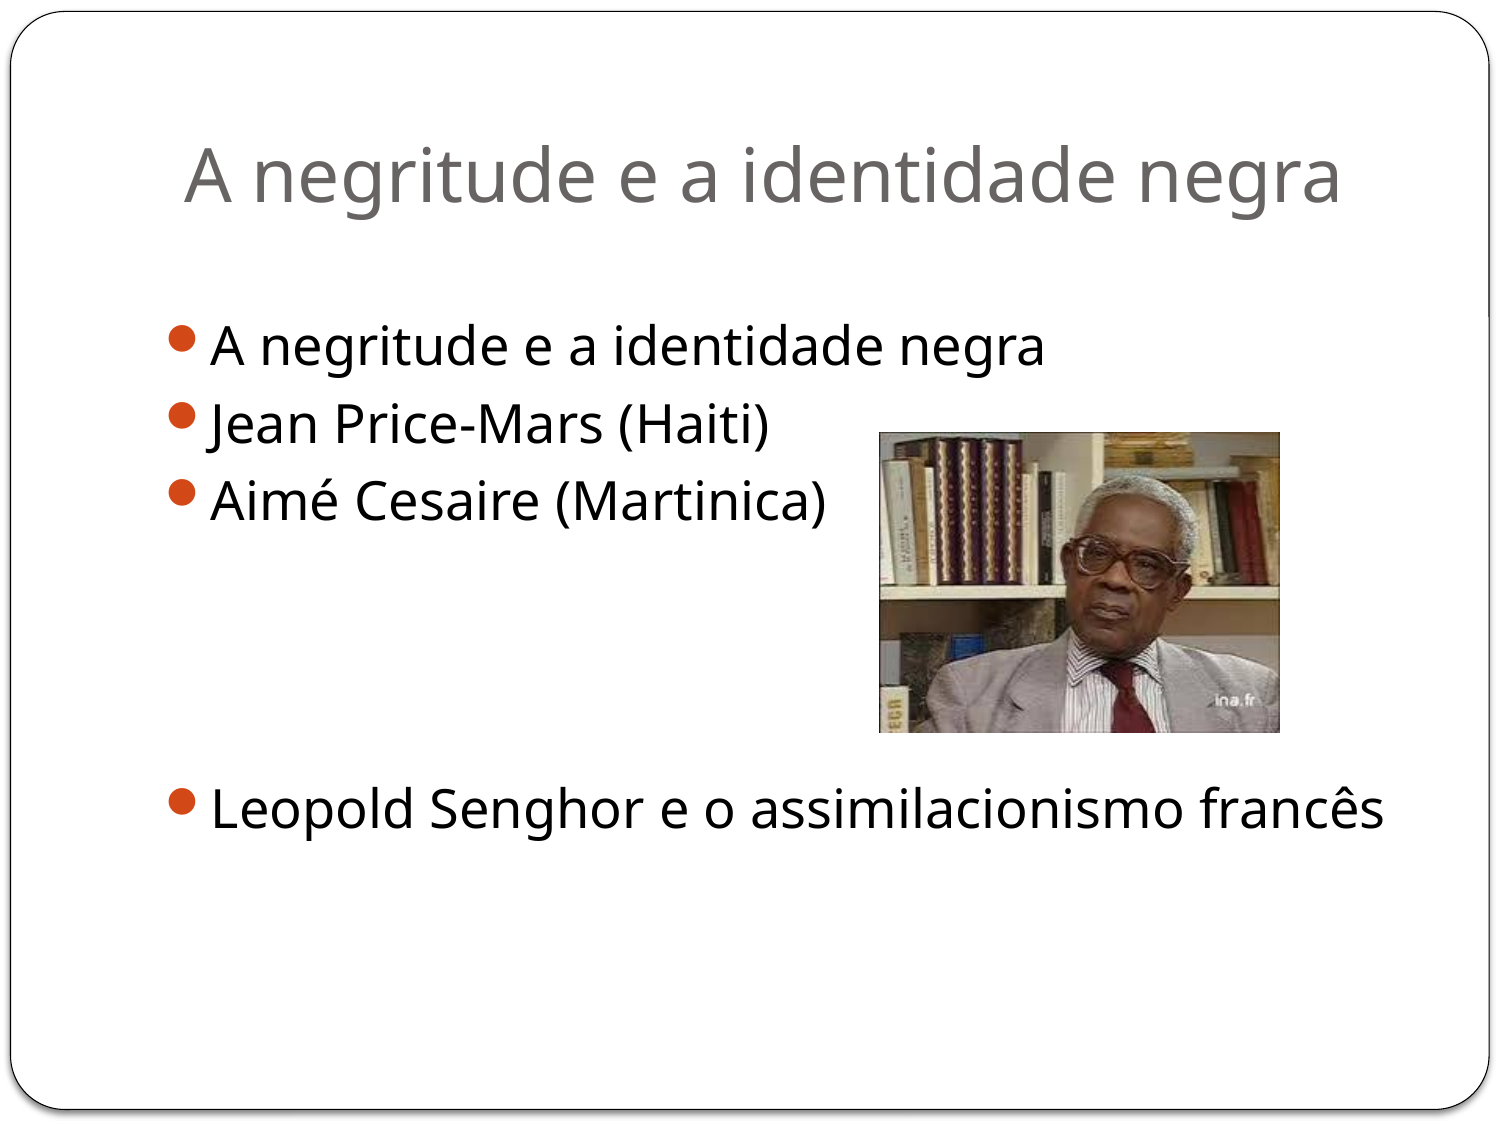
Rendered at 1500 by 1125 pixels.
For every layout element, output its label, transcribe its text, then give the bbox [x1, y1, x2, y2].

picture [879, 432, 1281, 733]
list A negritude e a identidade negra Jean Price-Mars (Haiti) Aimé Cesaire (Martinica) Leopold Senghor e o assimilacionismo francês [150, 304, 1425, 988]
title A negritude e a identidade negra [150, 45, 1425, 233]
